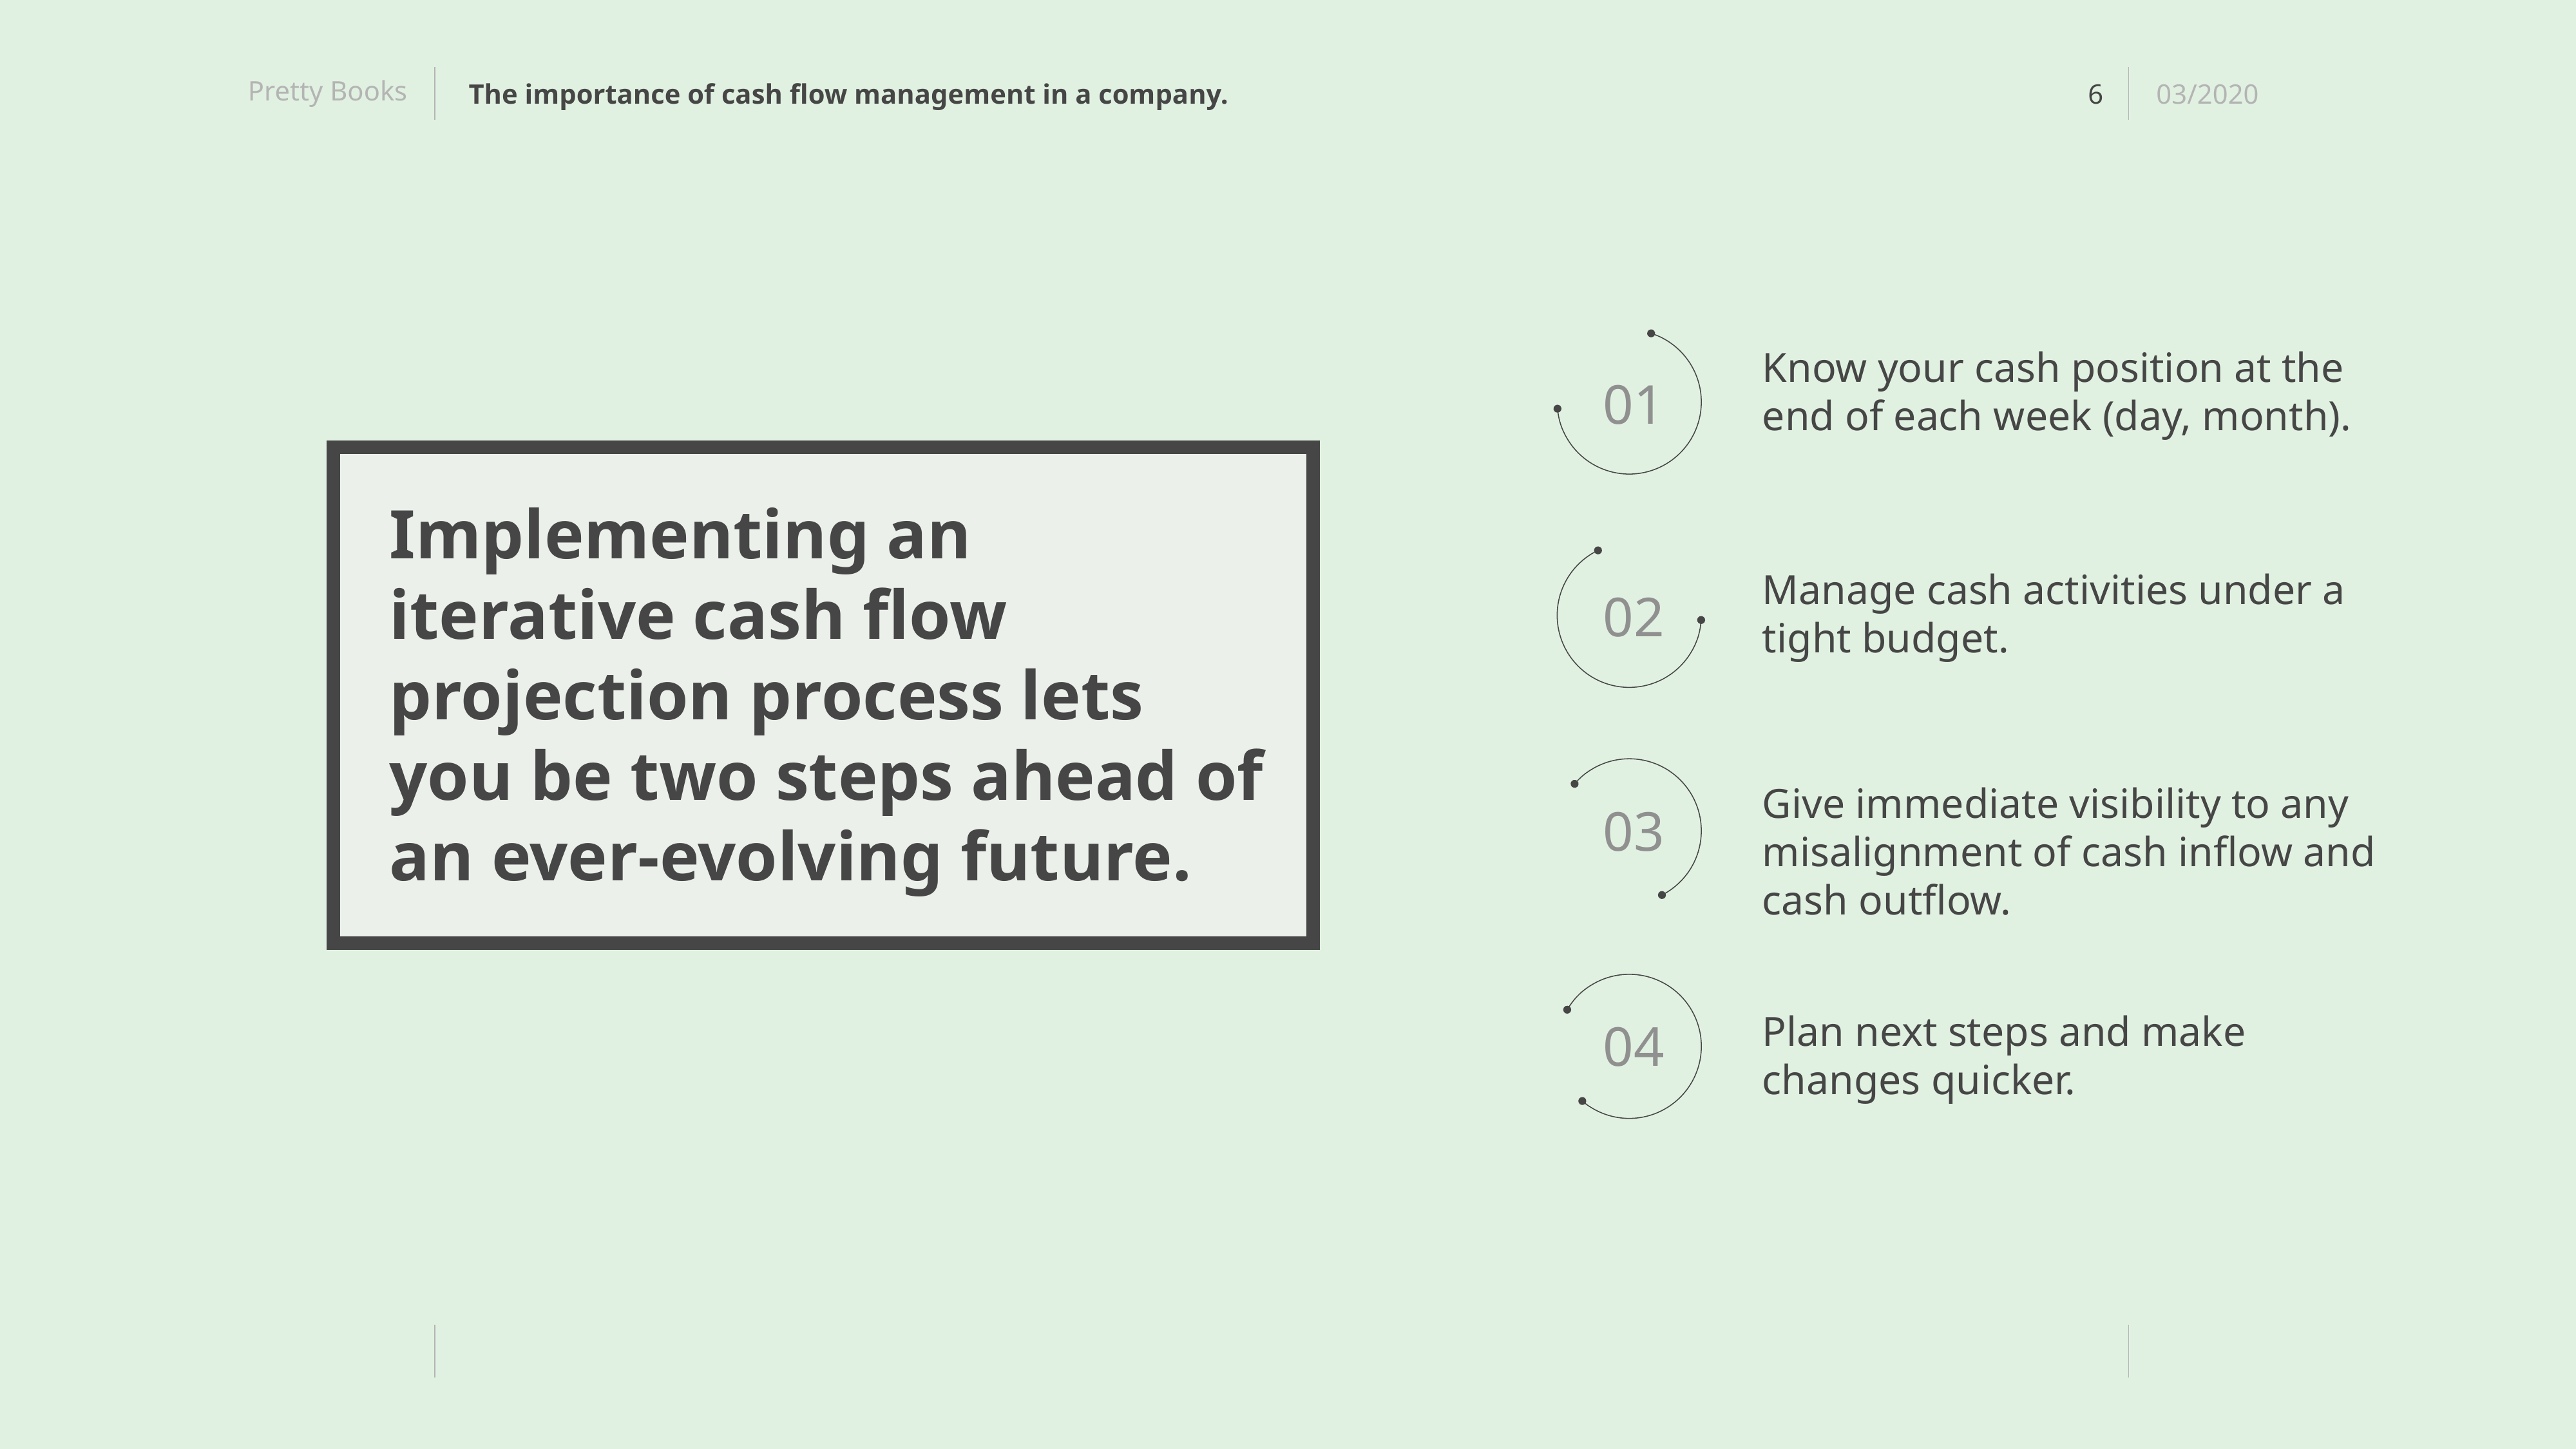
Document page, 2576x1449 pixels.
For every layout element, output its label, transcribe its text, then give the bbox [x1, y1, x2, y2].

text_box [333, 447, 1313, 943]
text_box Know your cash position at the end of each week (day, month). [1752, 337, 2418, 444]
text_box [1570, 759, 1690, 792]
text_box [1567, 652, 1692, 688]
text_box 03 [1557, 792, 1711, 867]
text_box Plan next steps and make changes quicker. [1752, 1001, 2418, 1108]
text_box 04 [1557, 1007, 1711, 1082]
text_box 02 [1557, 578, 1711, 652]
text_box [1641, 329, 1692, 366]
text_box [1553, 404, 1557, 413]
text_box Give immediate visibility to any misalignment of cash inflow and cash outflow. [1752, 773, 2418, 928]
text_box [1647, 867, 1692, 899]
text_box Manage cash activities under a tight budget. [1752, 559, 2418, 666]
text_box Implementing an iterative cash flow projection process lets you be two steps ahead of an ever-evolving future. [379, 487, 1284, 899]
text_box [1564, 974, 1690, 1007]
text_box The importance of cash flow management in a company. [459, 71, 1337, 114]
text_box 01 [1557, 366, 1711, 440]
text_box [1567, 440, 1691, 475]
text_box [1567, 546, 1612, 578]
text_box [1578, 1082, 1692, 1119]
